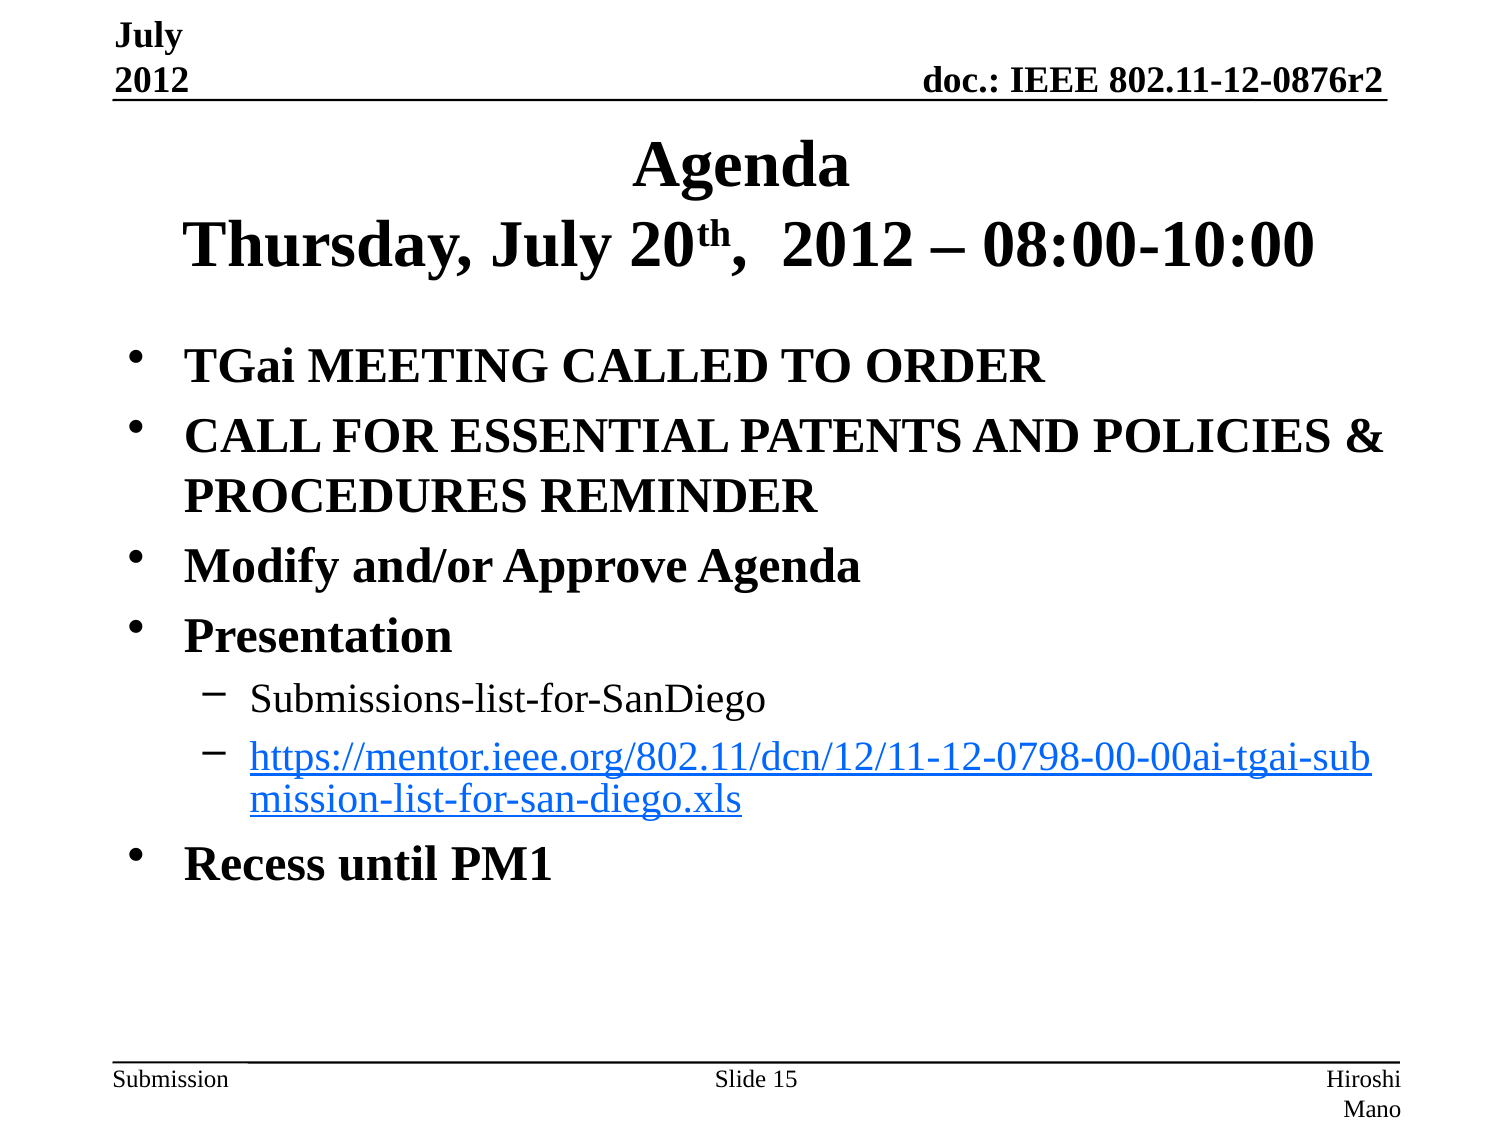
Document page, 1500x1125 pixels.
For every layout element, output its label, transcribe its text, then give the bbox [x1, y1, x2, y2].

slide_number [114, 54, 259, 101]
list TGai MEETING CALLED TO ORDER CALL FOR ESSENTIAL PATENTS AND POLICIES & PROCEDURES REMINDER Modify and/or Approve Agenda Presentation Submissions-list-for-SanDiego https://mentor.ieee.org/802.11/dcn/12/11-12-0798-00-00ai-tgai-submission-list-for-san-diego.xls Recess until PM1 [112, 324, 1413, 1088]
slide_number Slide 15 [712, 1061, 800, 1093]
footer Hiroshi Mano (ATRD, Root, Lab) [1324, 1061, 1402, 1093]
title Agenda Thursday, July 20th, 2012 – 08:00-10:00 [112, 112, 1388, 288]
